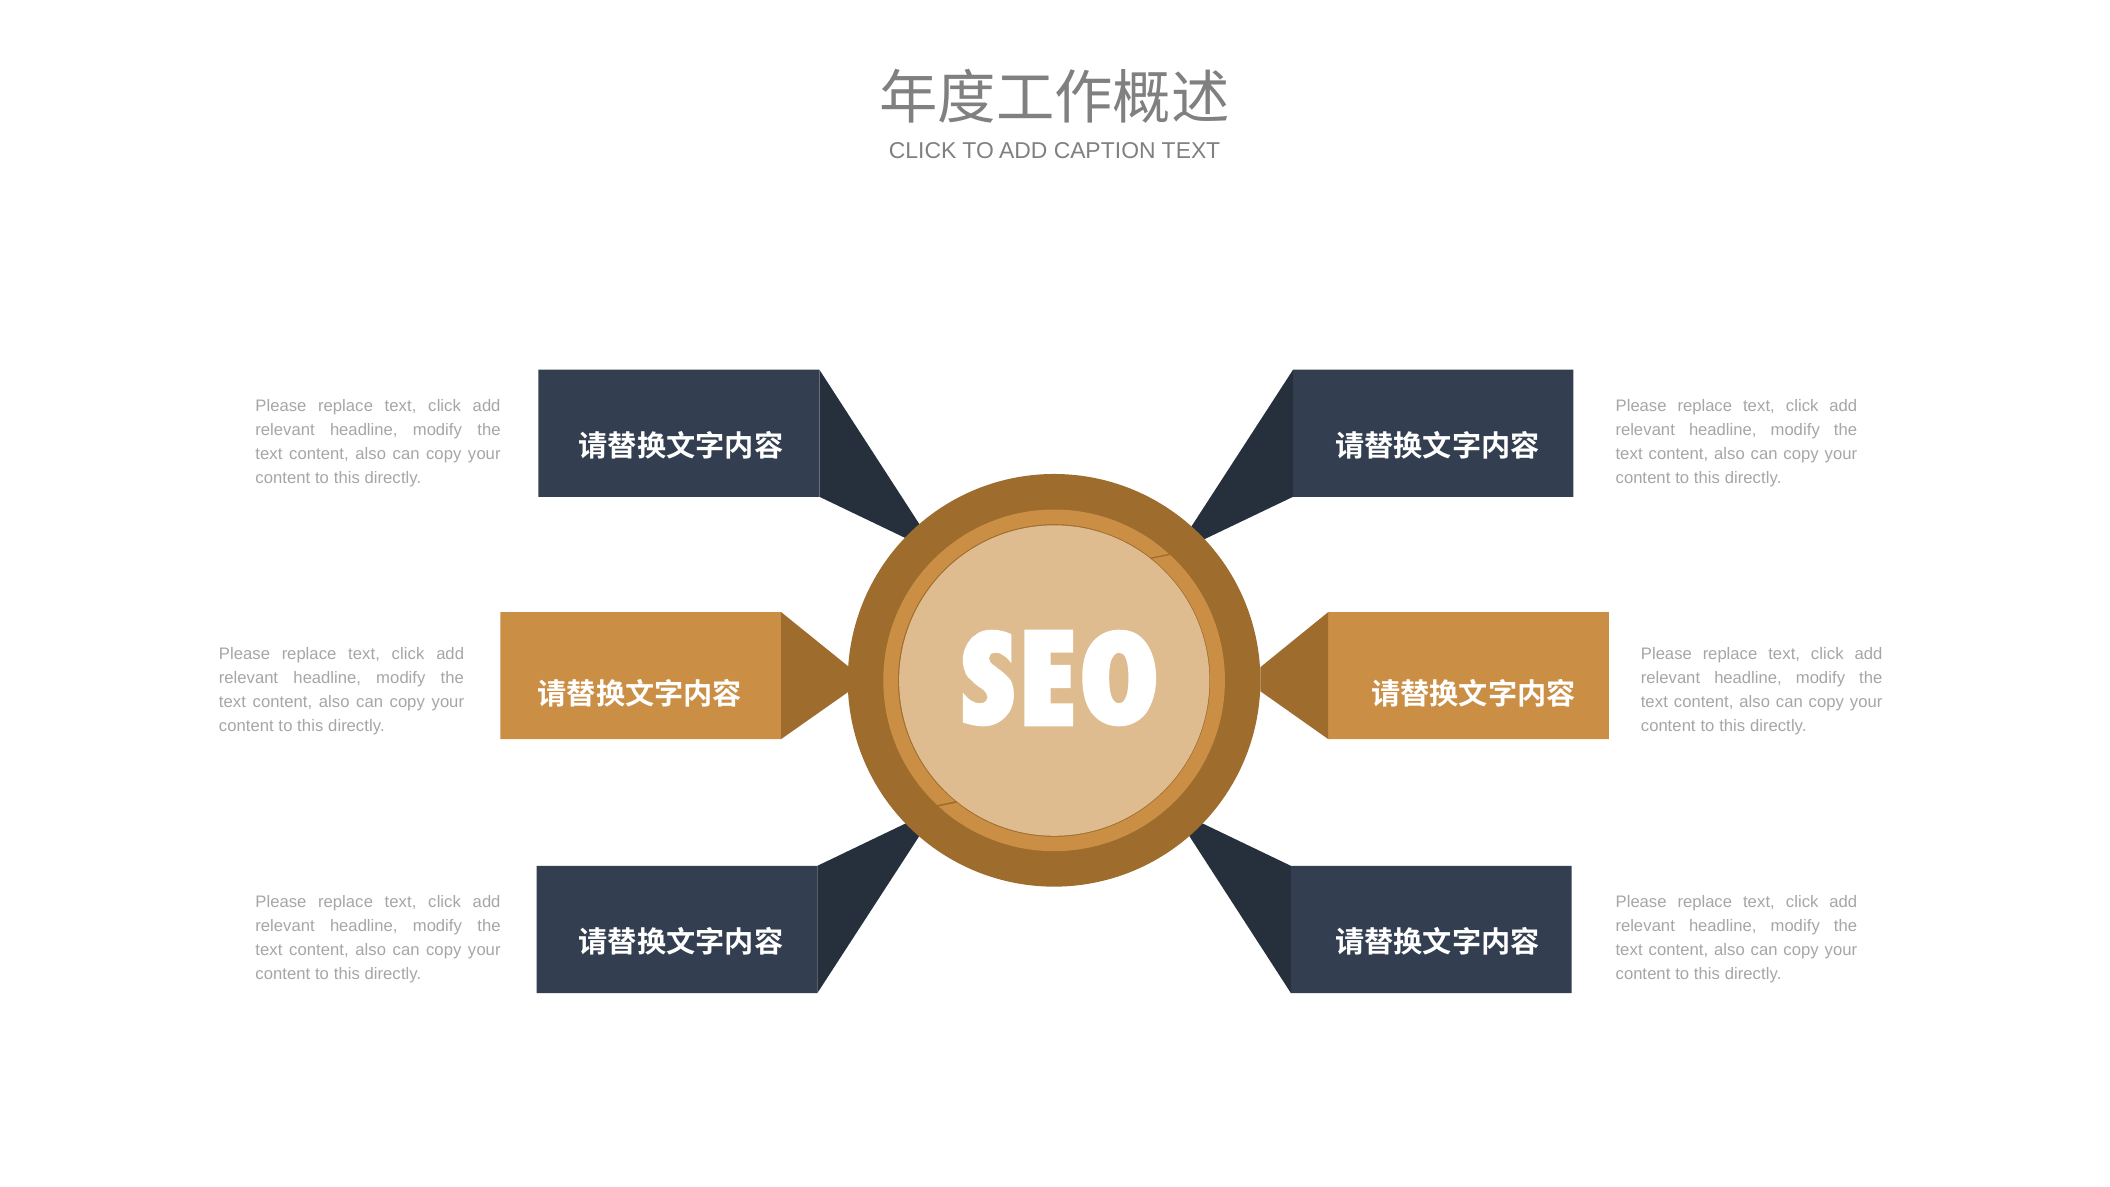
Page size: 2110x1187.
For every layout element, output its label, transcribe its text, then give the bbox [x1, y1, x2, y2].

text_box Please replace text, click add relevant headline, modify the text content, also can copy your content to this directly. [240, 879, 500, 991]
text_box Please replace text, click add relevant headline, modify the text content, also can copy your content to this directly. [1626, 631, 1898, 743]
text_box 年度工作概述 [865, 60, 1245, 131]
text_box Please replace text, click add relevant headline, modify the text content, also can copy your content to this directly. [204, 631, 480, 743]
text_box Please replace text, click add relevant headline, modify the text content, also can copy your content to this directly. [240, 383, 500, 494]
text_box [500, 369, 1609, 993]
text_box Please replace text, click add relevant headline, modify the text content, also can copy your content to this directly. [1609, 383, 1873, 494]
text_box Please replace text, click add relevant headline, modify the text content, also can copy your content to this directly. [1609, 879, 1873, 991]
text_box CLICK TO ADD CAPTION TEXT [865, 135, 1245, 163]
